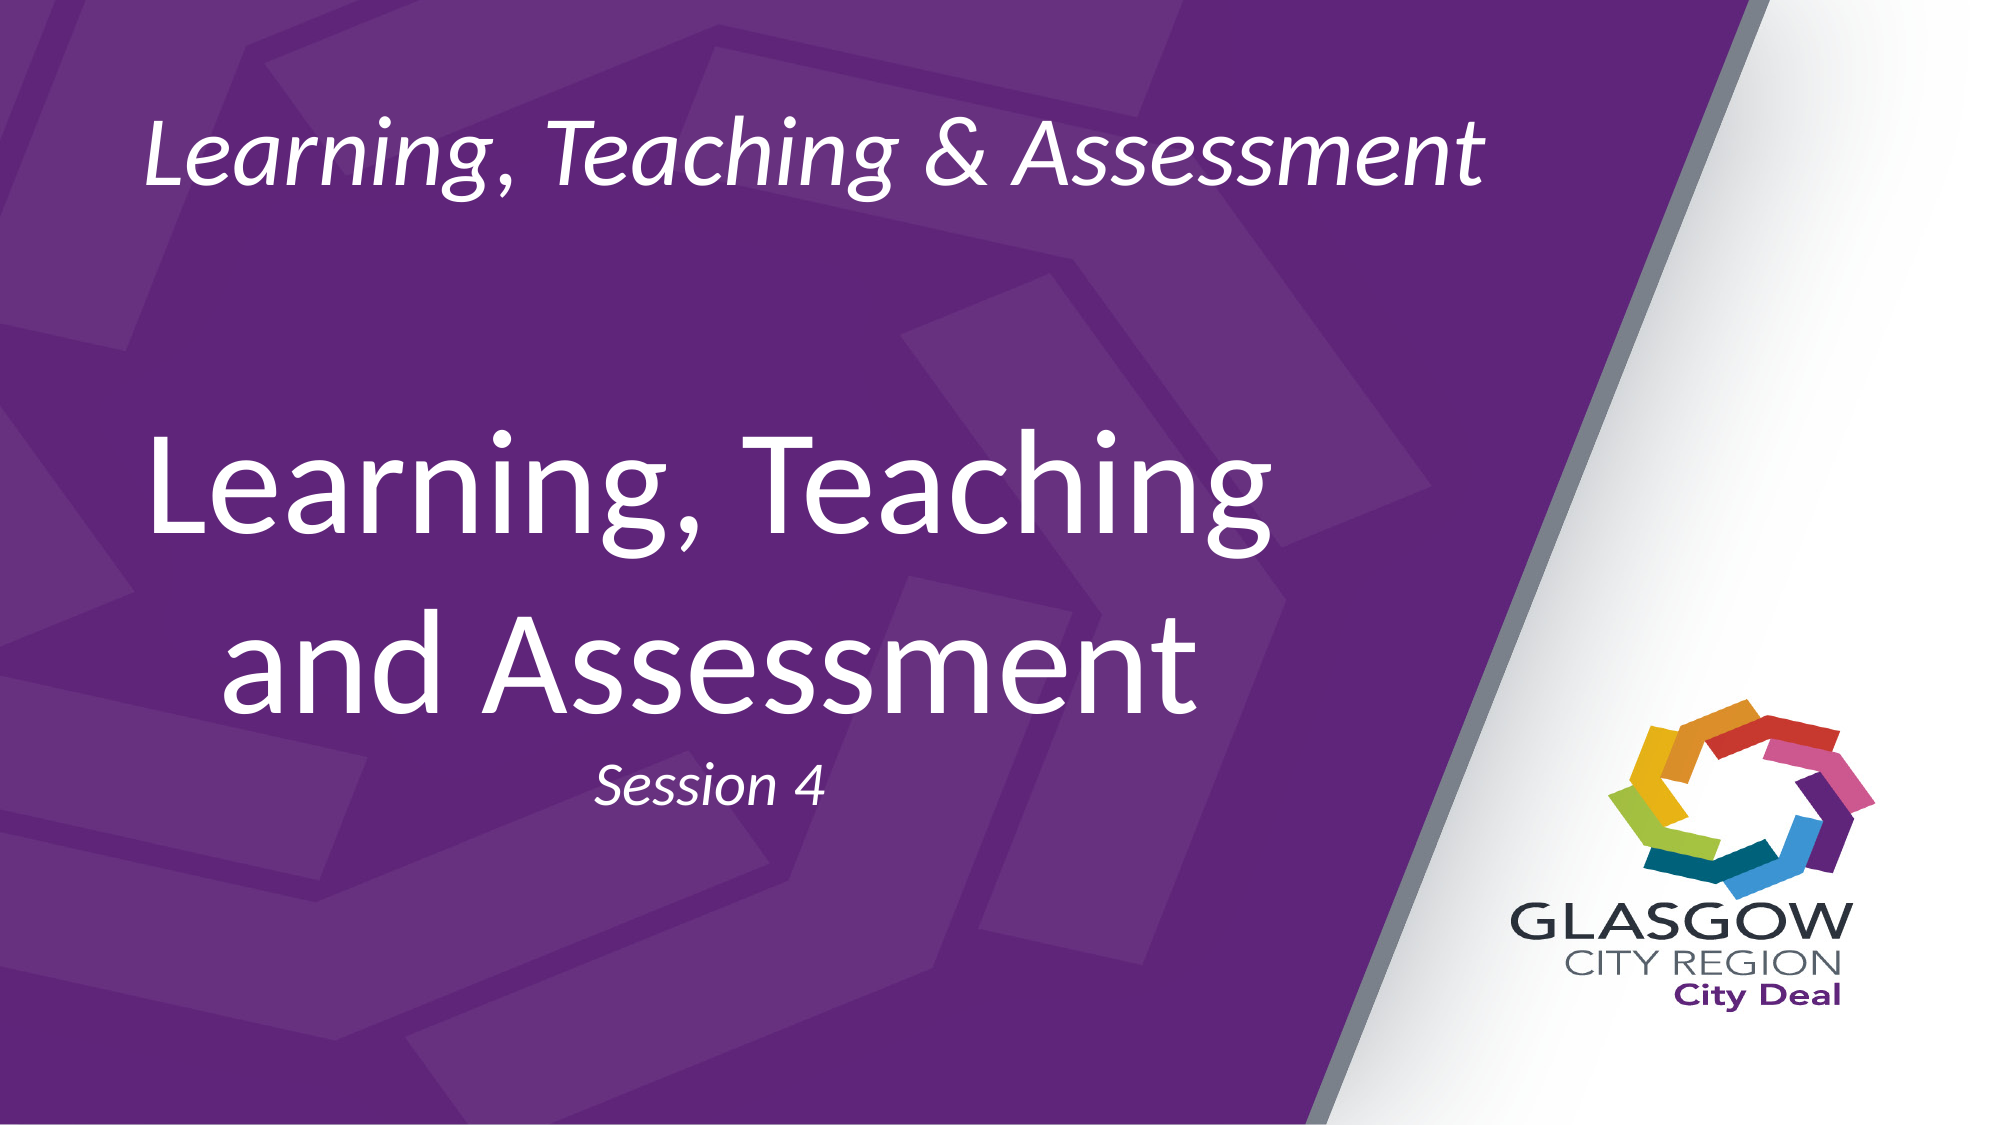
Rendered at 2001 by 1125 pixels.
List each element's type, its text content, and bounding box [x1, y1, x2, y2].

picture [0, 0, 2001, 1125]
text_box Learning, Teaching and Assessment Session 4 [43, 371, 1377, 831]
title Learning, Teaching & Assessment [20, 48, 1610, 243]
